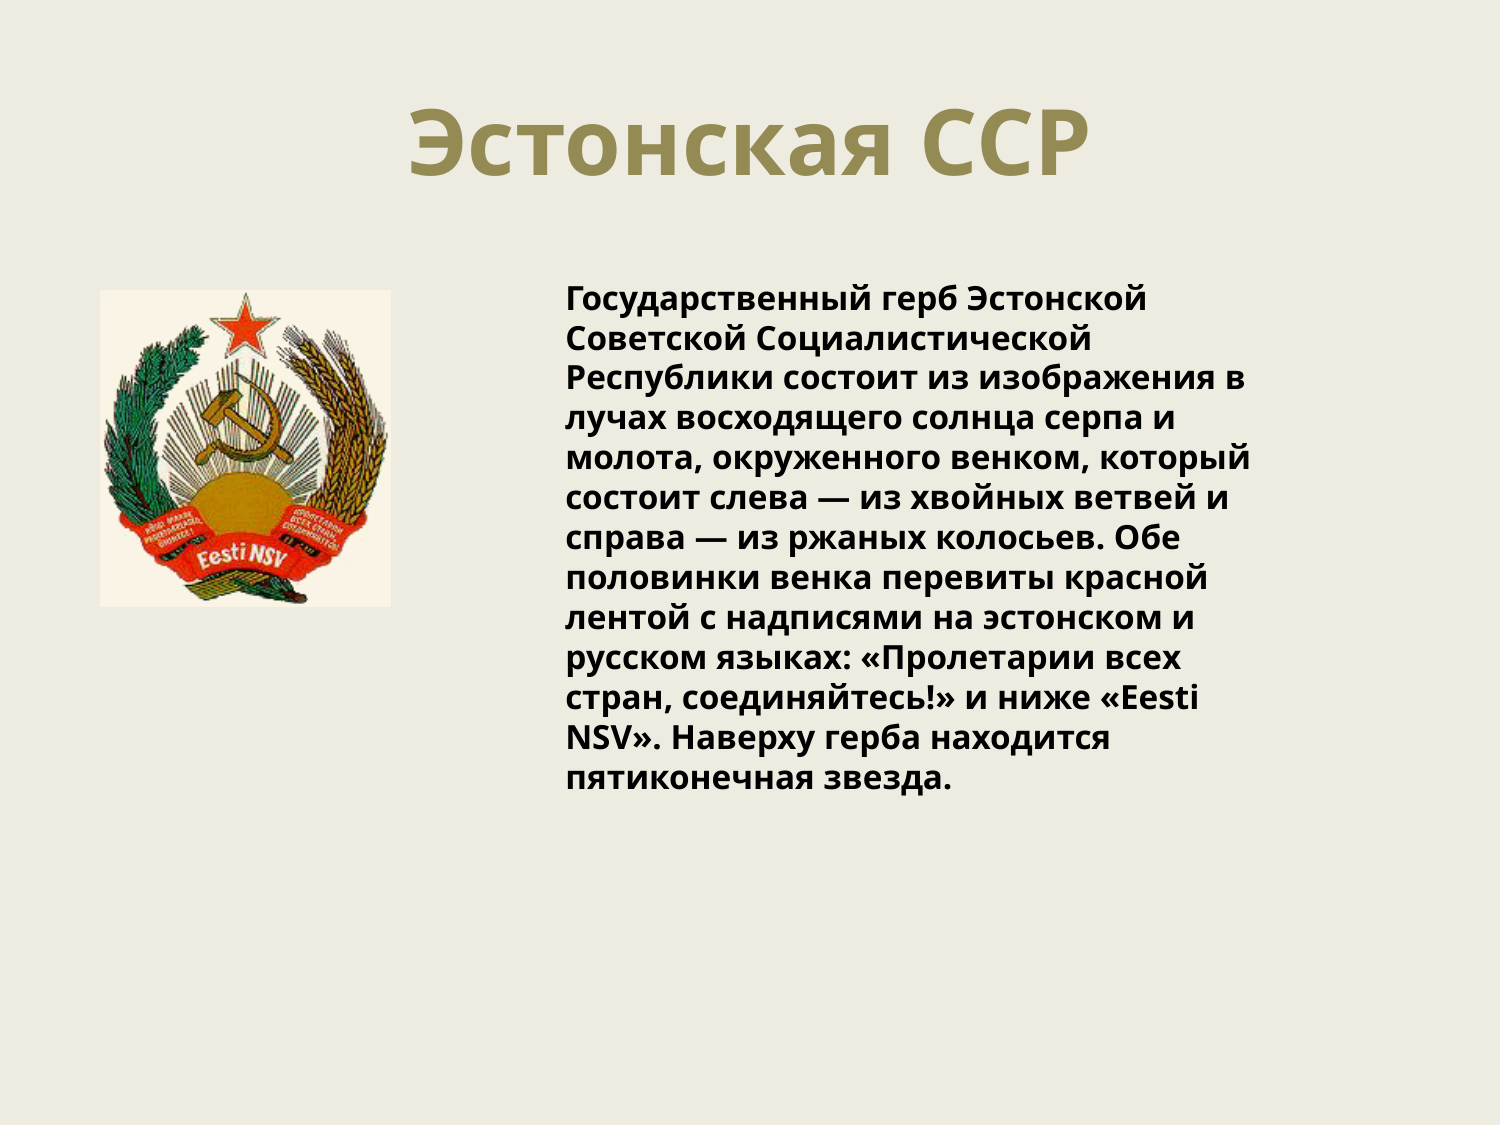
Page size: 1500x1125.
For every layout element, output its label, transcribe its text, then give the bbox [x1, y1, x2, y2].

title Эстонская ССР [75, 45, 1425, 233]
text_box Государственный герб Эстонской Советской Социалистической Республики состоит из изображения в лучах восходящего солнца серпа и молота, окруженного венком, который состоит слева — из хвойных ветвей и справа — из ржаных колосьев. Обе половинки венка перевиты красной лентой с надписями на эстонском и русском языках: «Пролетарии всех стран, соединяйтесь!» и ниже «Eesti NSV». Наверху герба находится пятиконечная звезда. [550, 269, 1301, 804]
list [100, 290, 392, 607]
